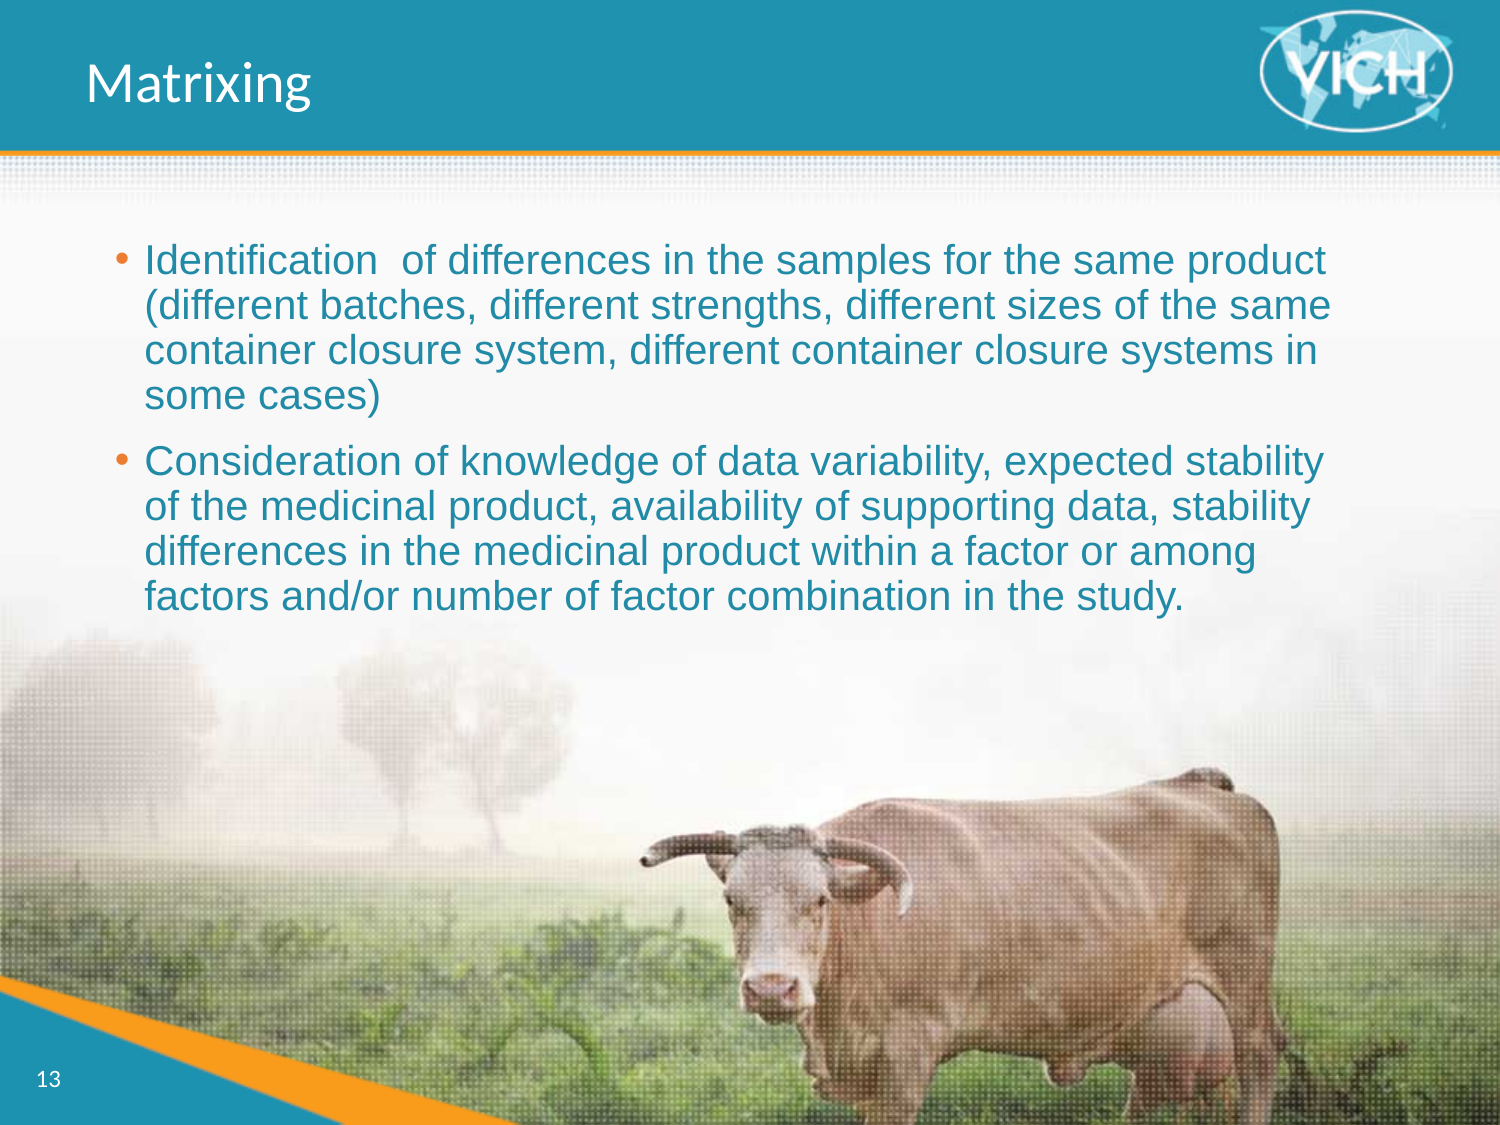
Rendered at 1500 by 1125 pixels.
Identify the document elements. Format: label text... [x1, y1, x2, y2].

list Identification of differences in the samples for the same product (different batches, different strengths, different sizes of the same container closure system, different container closure systems in some cases) Consideration of knowledge of data variability, expected stability of the medicinal product, availability of supporting data, stability differences in the medicinal product within a factor or among factors and/or number of factor combination in the study. [99, 231, 1375, 973]
list Matrixing [70, 45, 1220, 131]
picture [0, 0, 1500, 1125]
